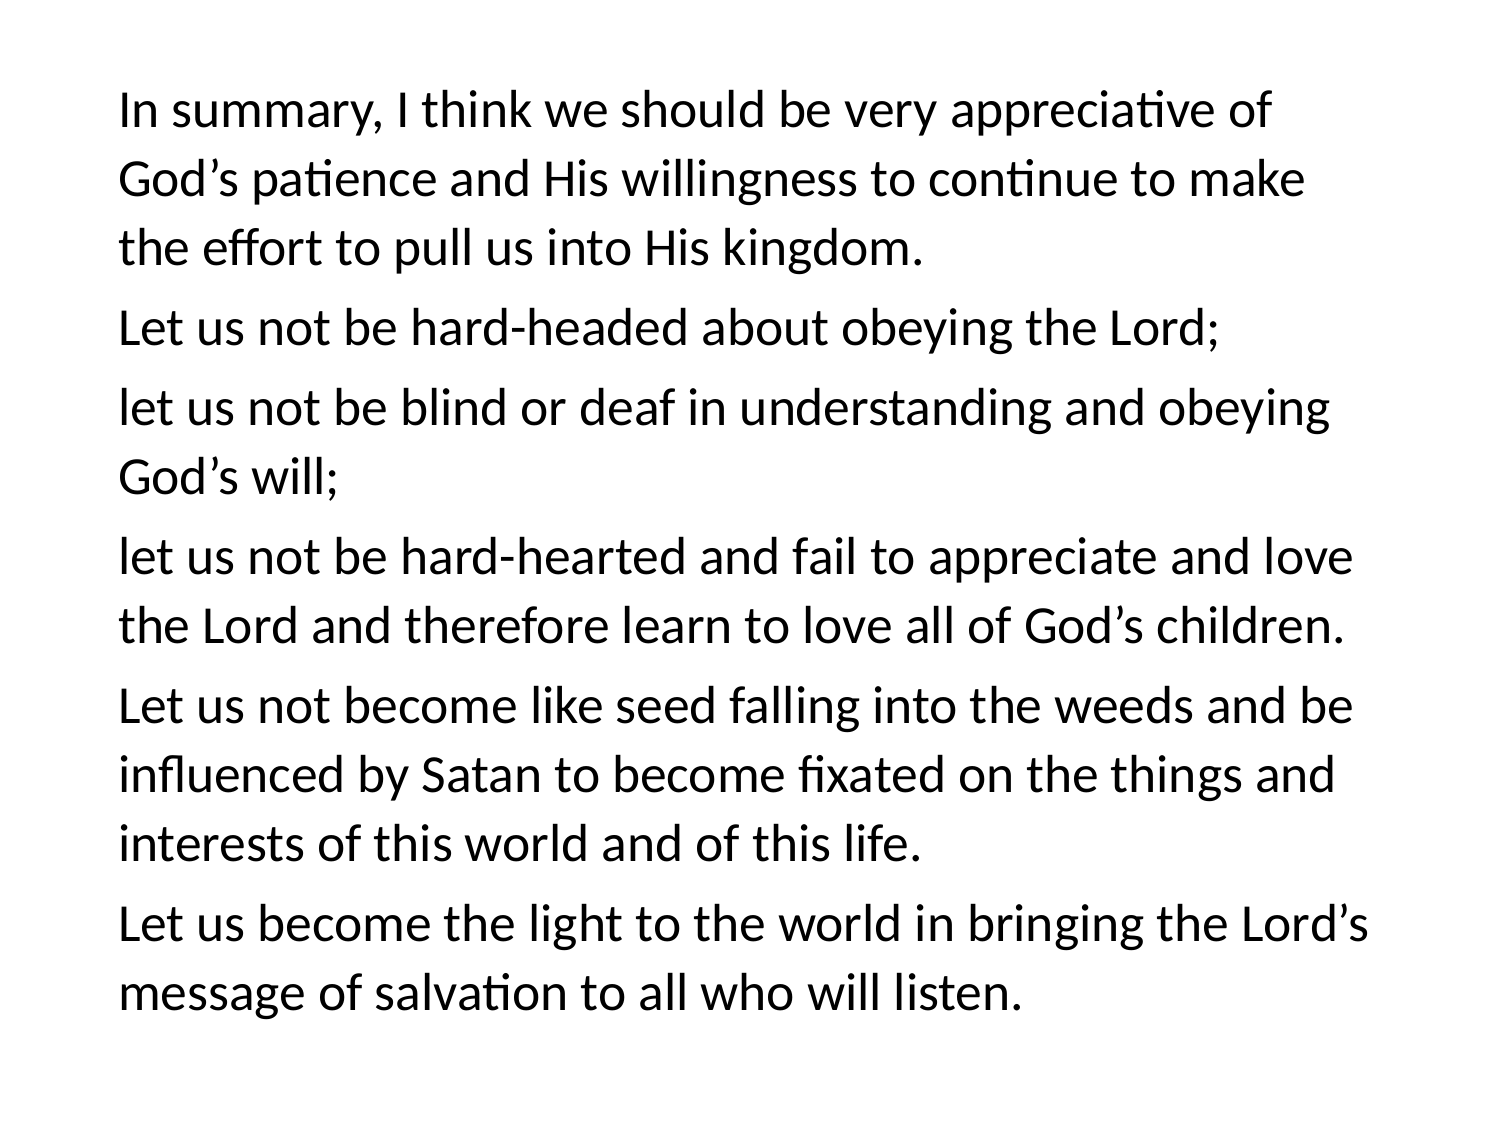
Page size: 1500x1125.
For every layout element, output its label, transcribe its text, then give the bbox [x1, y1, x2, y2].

list In summary, I think we should be very appreciative of God’s patience and His willingness to continue to make the effort to pull us into His kingdom. Let us not be hard-headed about obeying the Lord; let us not be blind or deaf in understanding and obeying God’s will; let us not be hard-hearted and fail to appreciate and love the Lord and therefore learn to love all of God’s children. Let us not become like seed falling into the weeds and be influenced by Satan to become fixated on the things and interests of this world and of this life. Let us become the light to the world in bringing the Lord’s message of salvation to all who will listen. [103, 62, 1397, 1029]
